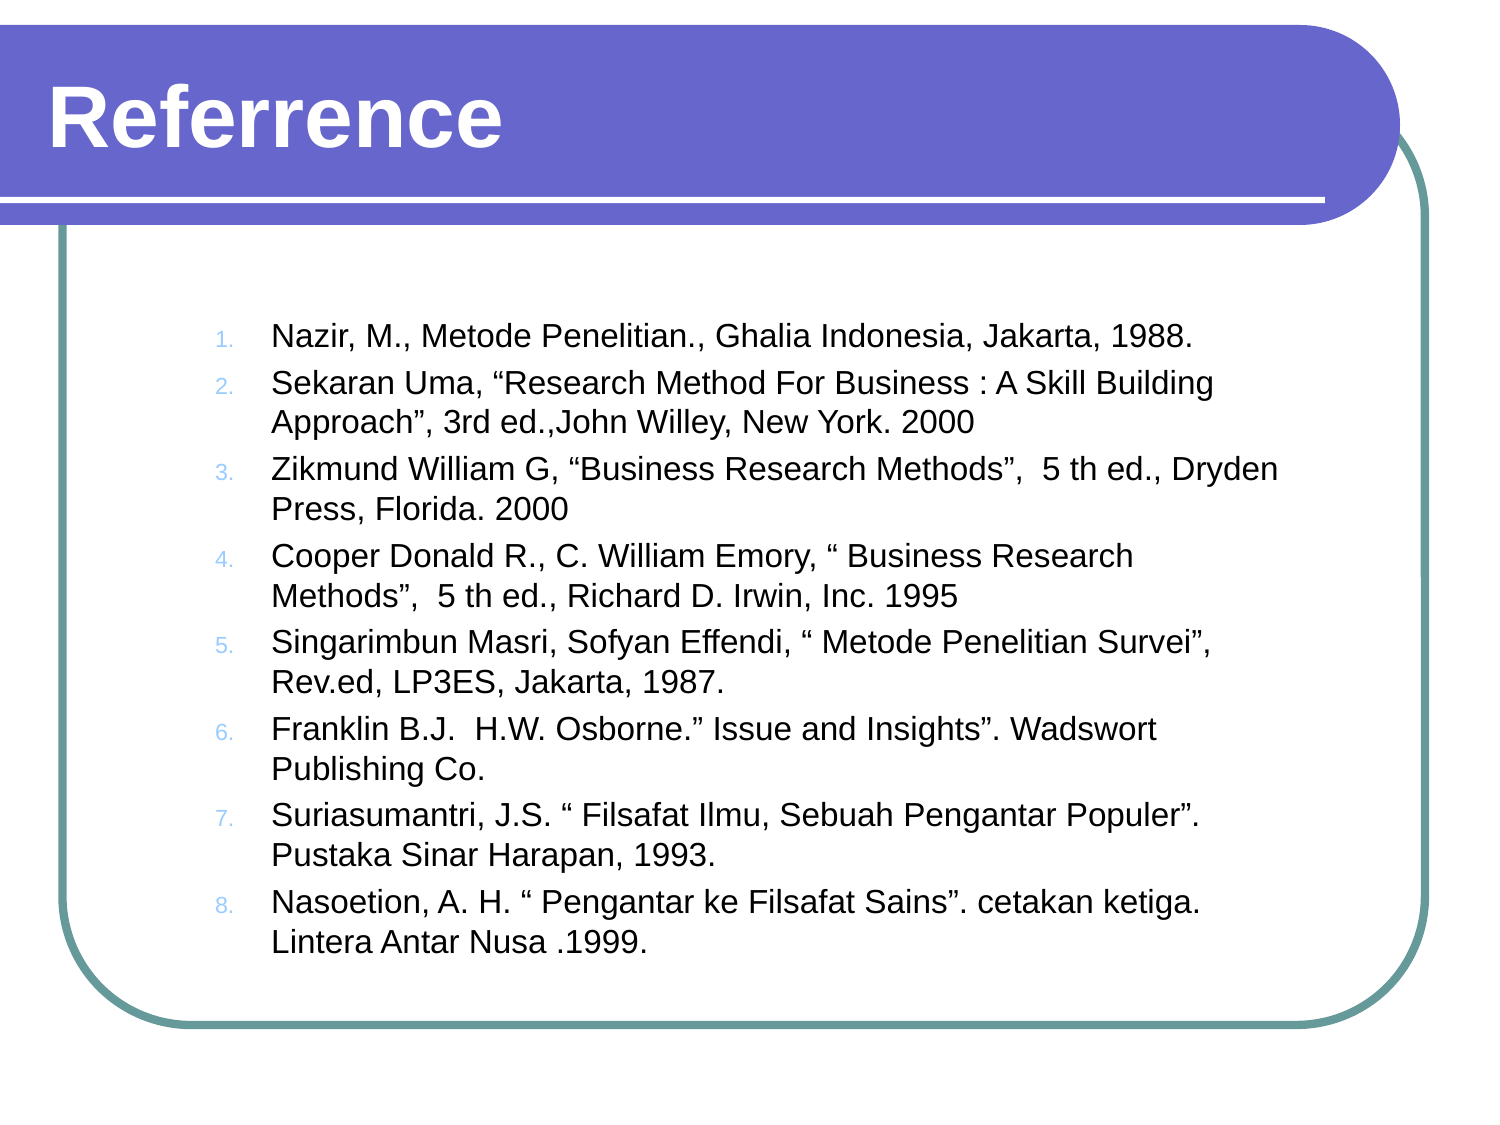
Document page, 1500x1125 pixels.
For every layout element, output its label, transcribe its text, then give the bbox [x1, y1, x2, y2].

title Referrence [31, 37, 1348, 188]
list Nazir, M., Metode Penelitian., Ghalia Indonesia, Jakarta, 1988. Sekaran Uma, “Research Method For Business : A Skill Building Approach”, 3rd ed.,John Willey, New York. 2000 Zikmund William G, “Business Research Methods”, 5 th ed., Dryden Press, Florida. 2000 Cooper Donald R., C. William Emory, “ Business Research Methods”, 5 th ed., Richard D. Irwin, Inc. 1995 Singarimbun Masri, Sofyan Effendi, “ Metode Penelitian Survei”, Rev.ed, LP3ES, Jakarta, 1987. Franklin B.J. H.W. Osborne.” Issue and Insights”. Wadswort Publishing Co. Suriasumantri, J.S. “ Filsafat Ilmu, Sebuah Pengantar Populer”. Pustaka Sinar Harapan, 1993. Nasoetion, A. H. “ Pengantar ke Filsafat Sains”. cetakan ketiga. Lintera Antar Nusa .1999. [124, 249, 1301, 1013]
